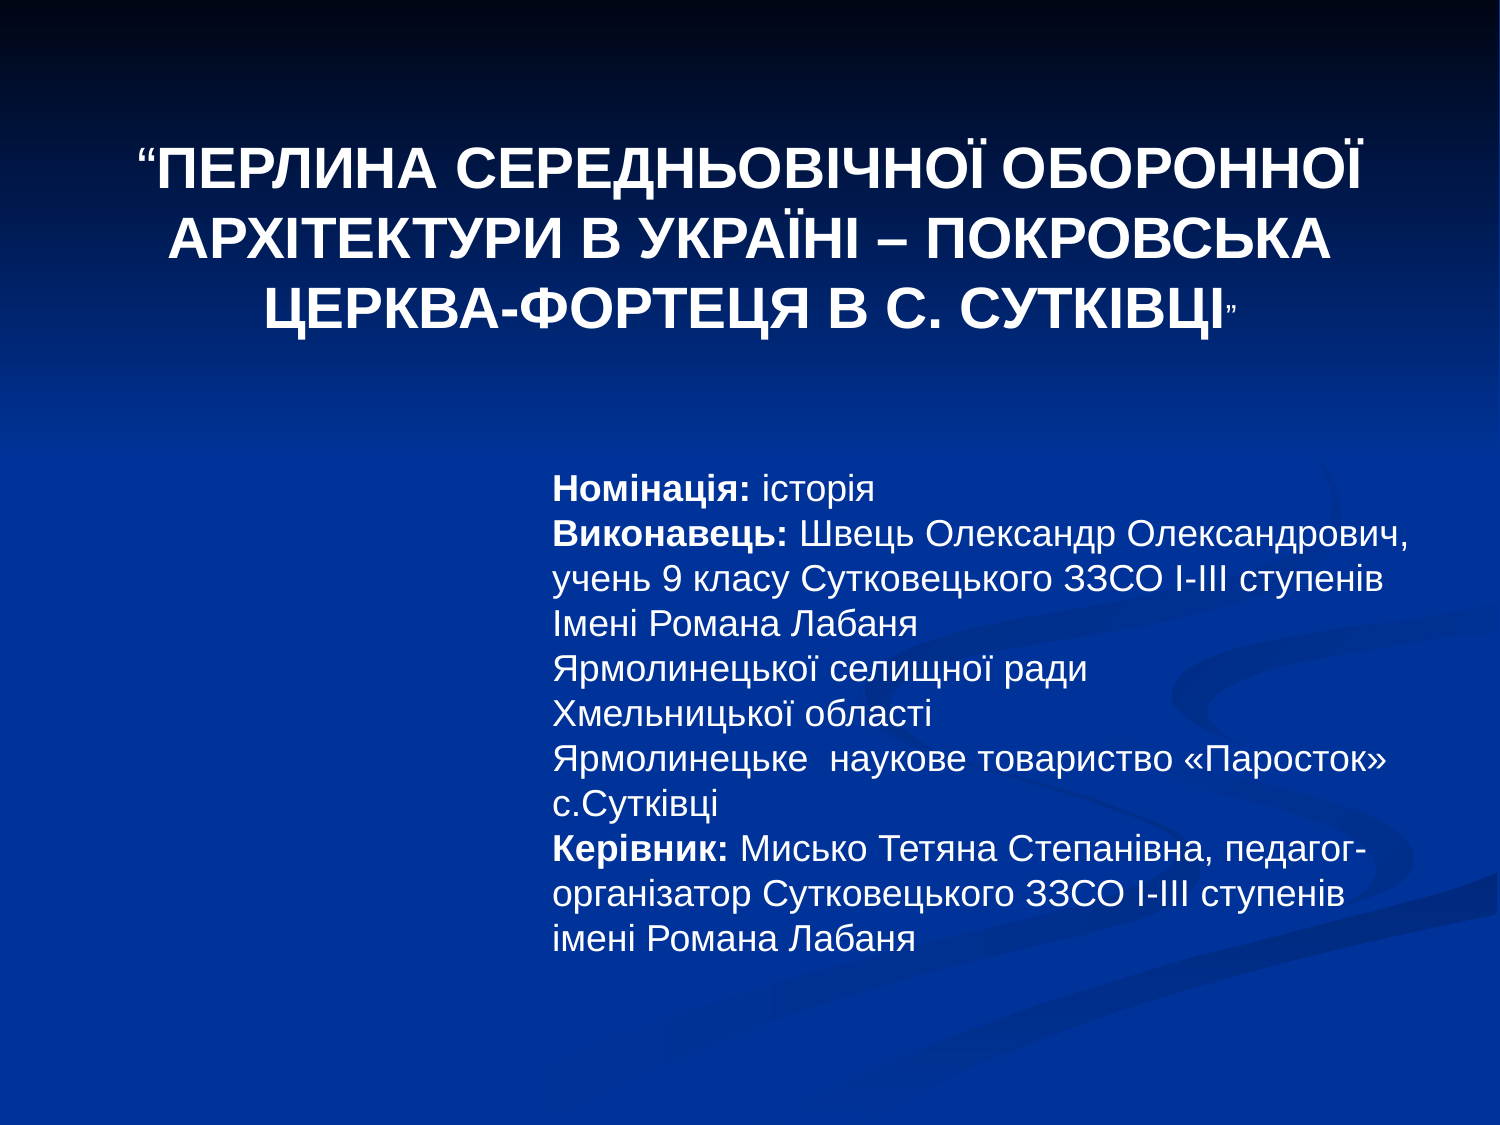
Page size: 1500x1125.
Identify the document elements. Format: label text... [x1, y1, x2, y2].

text_box Номінація: історія Виконавець: Швець Олександр Олександрович, учень 9 класу Сутковецького ЗЗСО І-ІІІ ступенів Імені Романа Лабаня Ярмолинецької селищної ради Хмельницької області Ярмолинецьке наукове товариство «Паросток» с.Сутківці Керівник: Мисько Тетяна Степанівна, педагог-організатор Сутковецького ЗЗСО І-ІІІ ступенів імені Романа Лабаня [537, 456, 1442, 966]
text_box “ПЕРЛИНА СЕРЕДНЬОВІЧНОЇ ОБОРОННОЇ АРХІТЕКТУРИ В УКРАЇНІ – ПОКРОВСЬКА ЦЕРКВА-ФОРТЕЦЯ В С. СУТКІВЦІ” [52, 78, 1448, 348]
